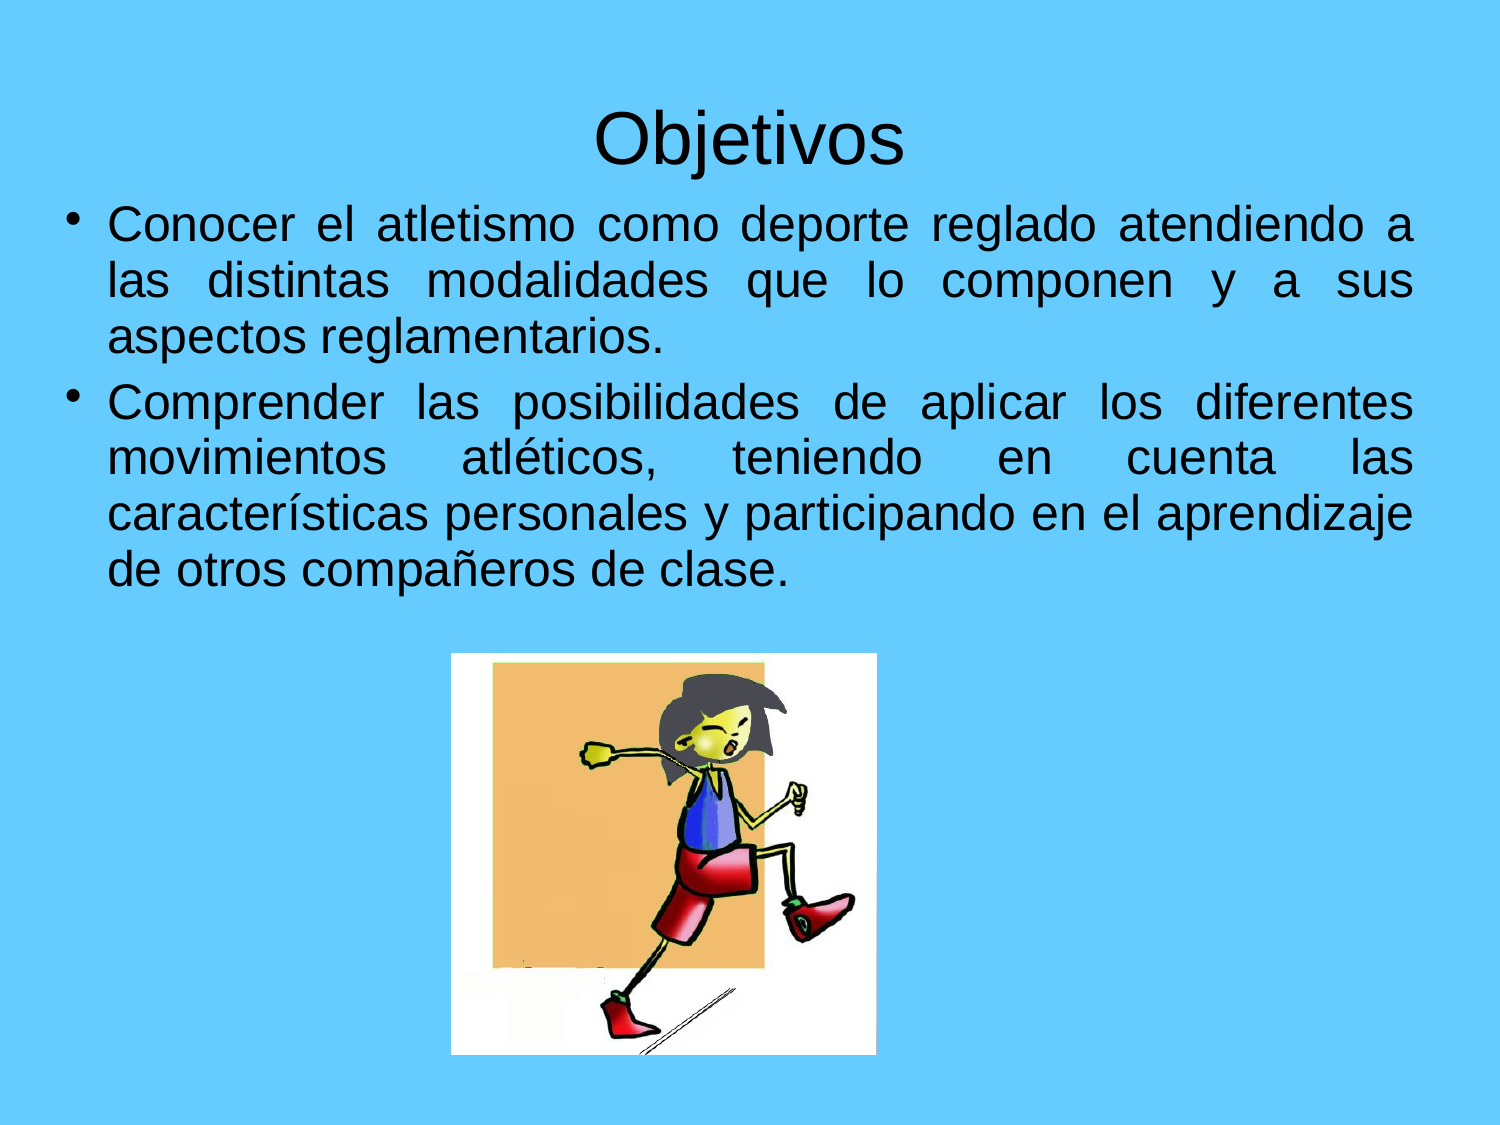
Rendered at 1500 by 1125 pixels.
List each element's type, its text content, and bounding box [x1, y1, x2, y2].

picture [451, 653, 877, 1055]
list Conocer el atletismo como deporte reglado atendiendo a las distintas modalidades que lo componen y a sus aspectos reglamentarios. Comprender las posibilidades de aplicar los diferentes movimientos atléticos, teniendo en cuenta las características personales y participando en el aprendizaje de otros compañeros de clase. [64, 196, 1415, 638]
title Objetivos [75, 45, 1425, 233]
